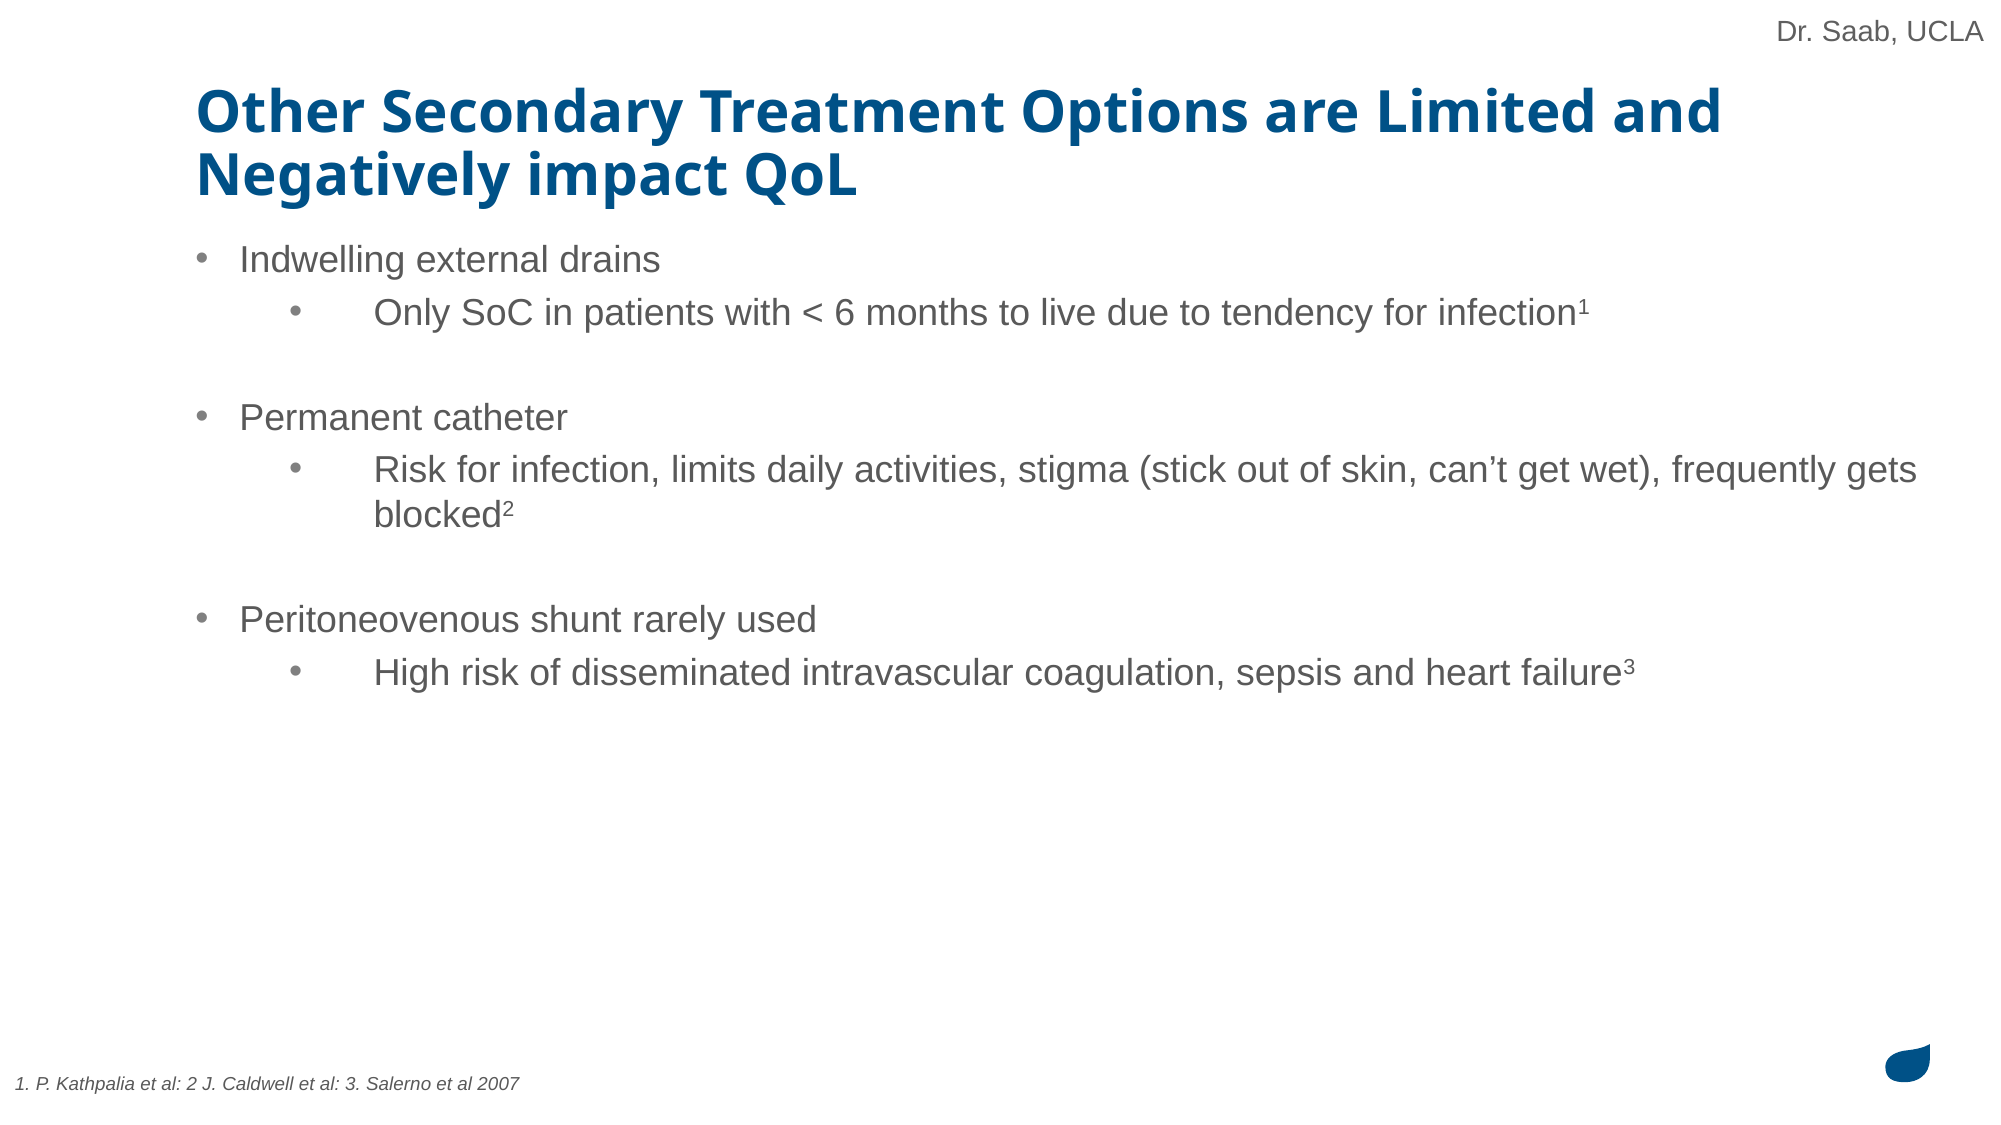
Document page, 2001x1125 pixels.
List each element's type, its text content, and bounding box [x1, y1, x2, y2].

text_box Indwelling external drains Only SoC in patients with < 6 months to live due to tendency for infection1 Permanent catheter Risk for infection, limits daily activities, stigma (stick out of skin, can’t get wet), frequently gets blocked2 Peritoneovenous shunt rarely used High risk of disseminated intravascular coagulation, sepsis and heart failure3 [180, 227, 2000, 1098]
title Other Secondary Treatment Options are Limited and Negatively impact QoL [180, 74, 1863, 152]
text_box 1. P. Kathpalia et al: 2 J. Caldwell et al: 3. Salerno et al 2007 [0, 1064, 1552, 1102]
text_box Dr. Saab, UCLA [1761, 4, 2000, 55]
